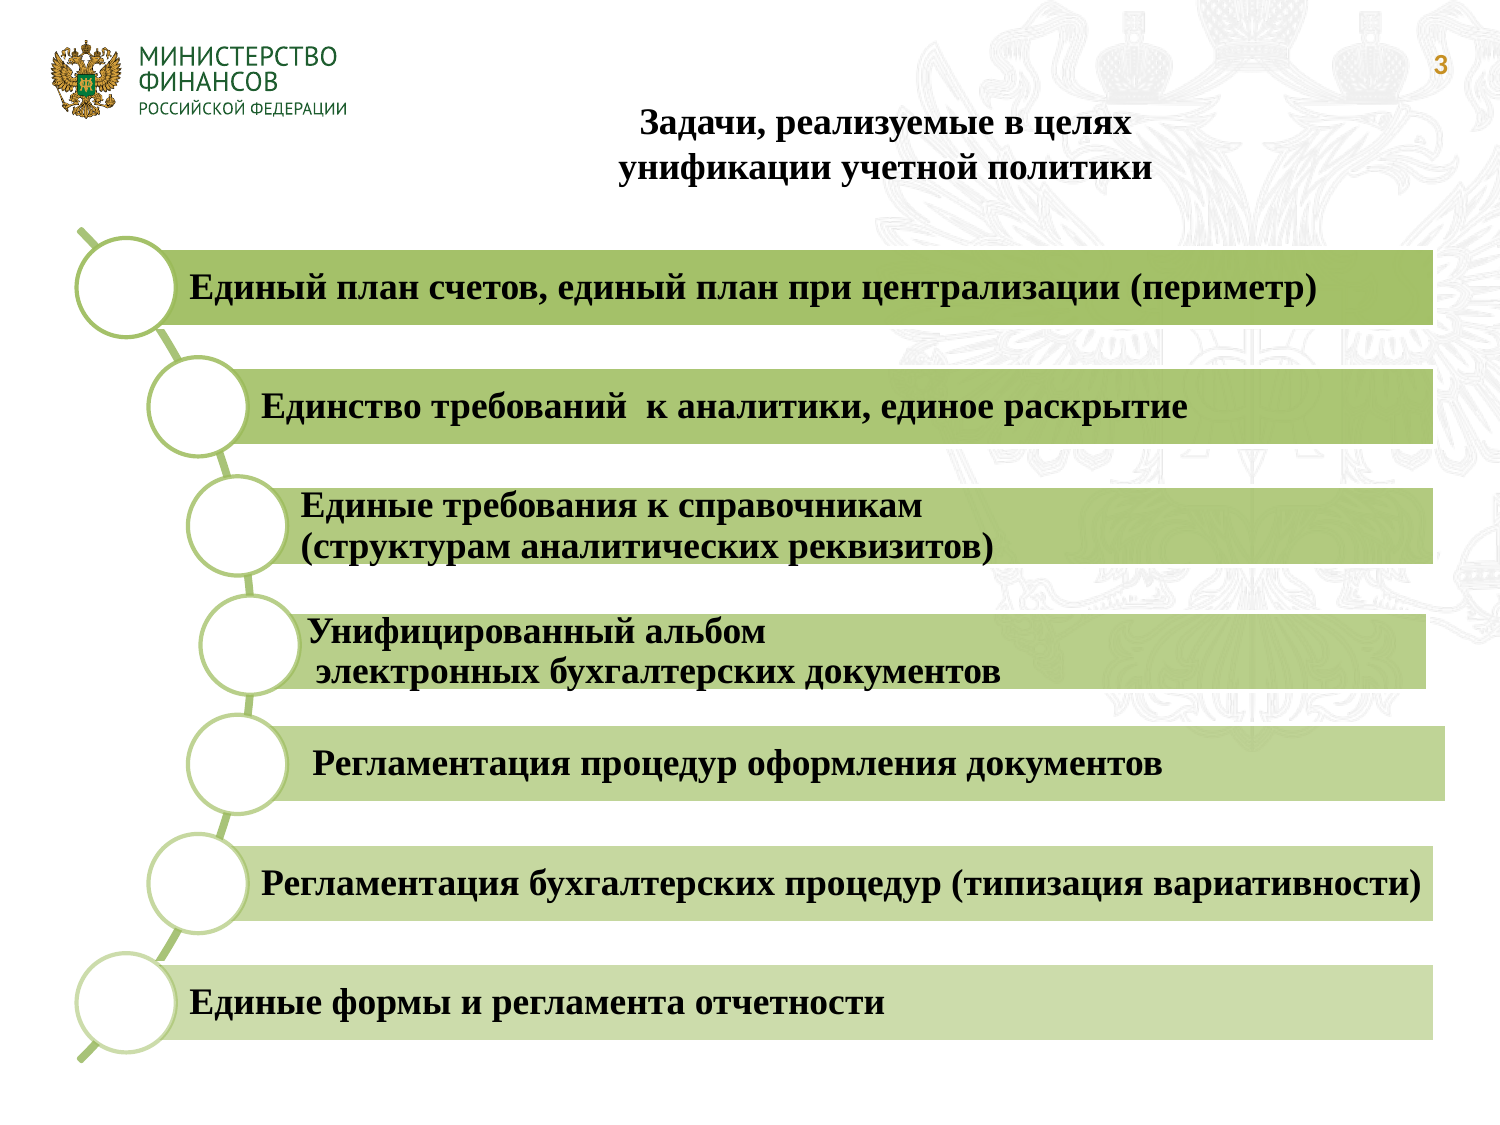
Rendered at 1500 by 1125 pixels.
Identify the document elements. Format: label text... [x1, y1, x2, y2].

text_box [64, 207, 1448, 1083]
text_box 3 [1410, 29, 1500, 90]
text_box Задачи, реализуемые в целях унификации учетной политики [407, 89, 1365, 194]
